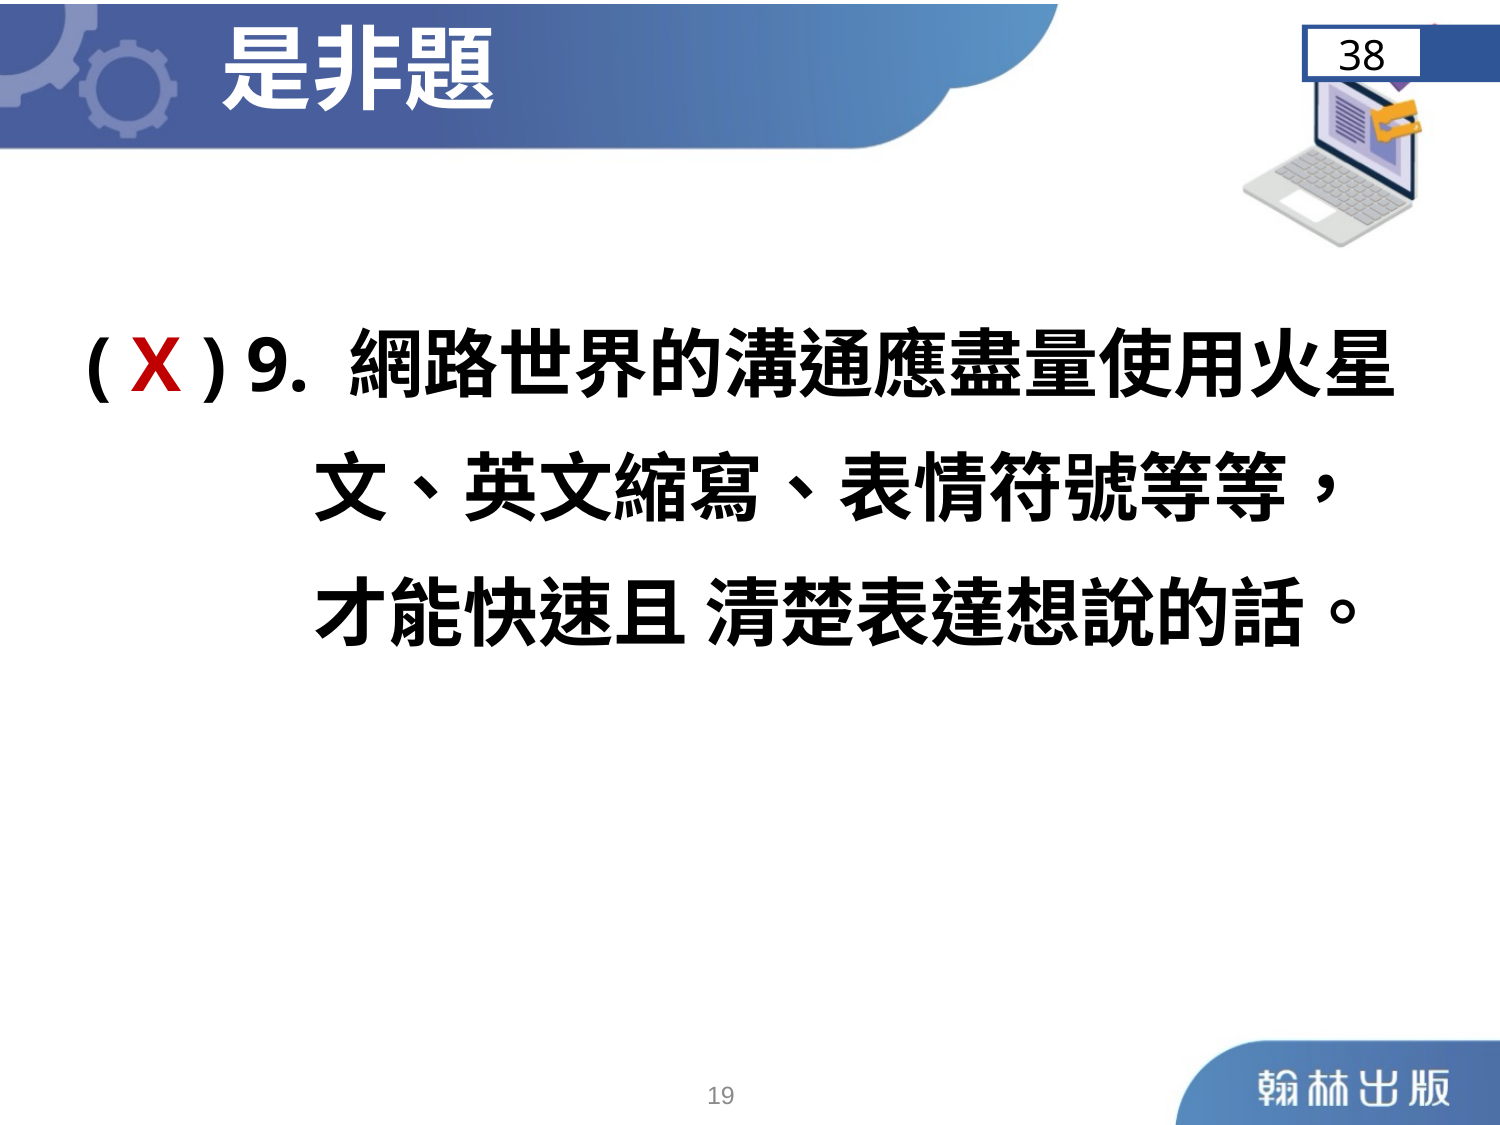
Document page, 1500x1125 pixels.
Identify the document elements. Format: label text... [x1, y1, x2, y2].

title 是非題 [205, 0, 1098, 153]
picture [0, 4, 1500, 1125]
list ( X ) 9. 網路世界的溝通應盡量使用火星 文、英文縮寫、表情符號等等， 才能快速且 清楚表達想說的話。 [42, 290, 1475, 979]
text_box 38 [1321, 20, 1440, 73]
slide_number 18 [412, 1065, 750, 1125]
